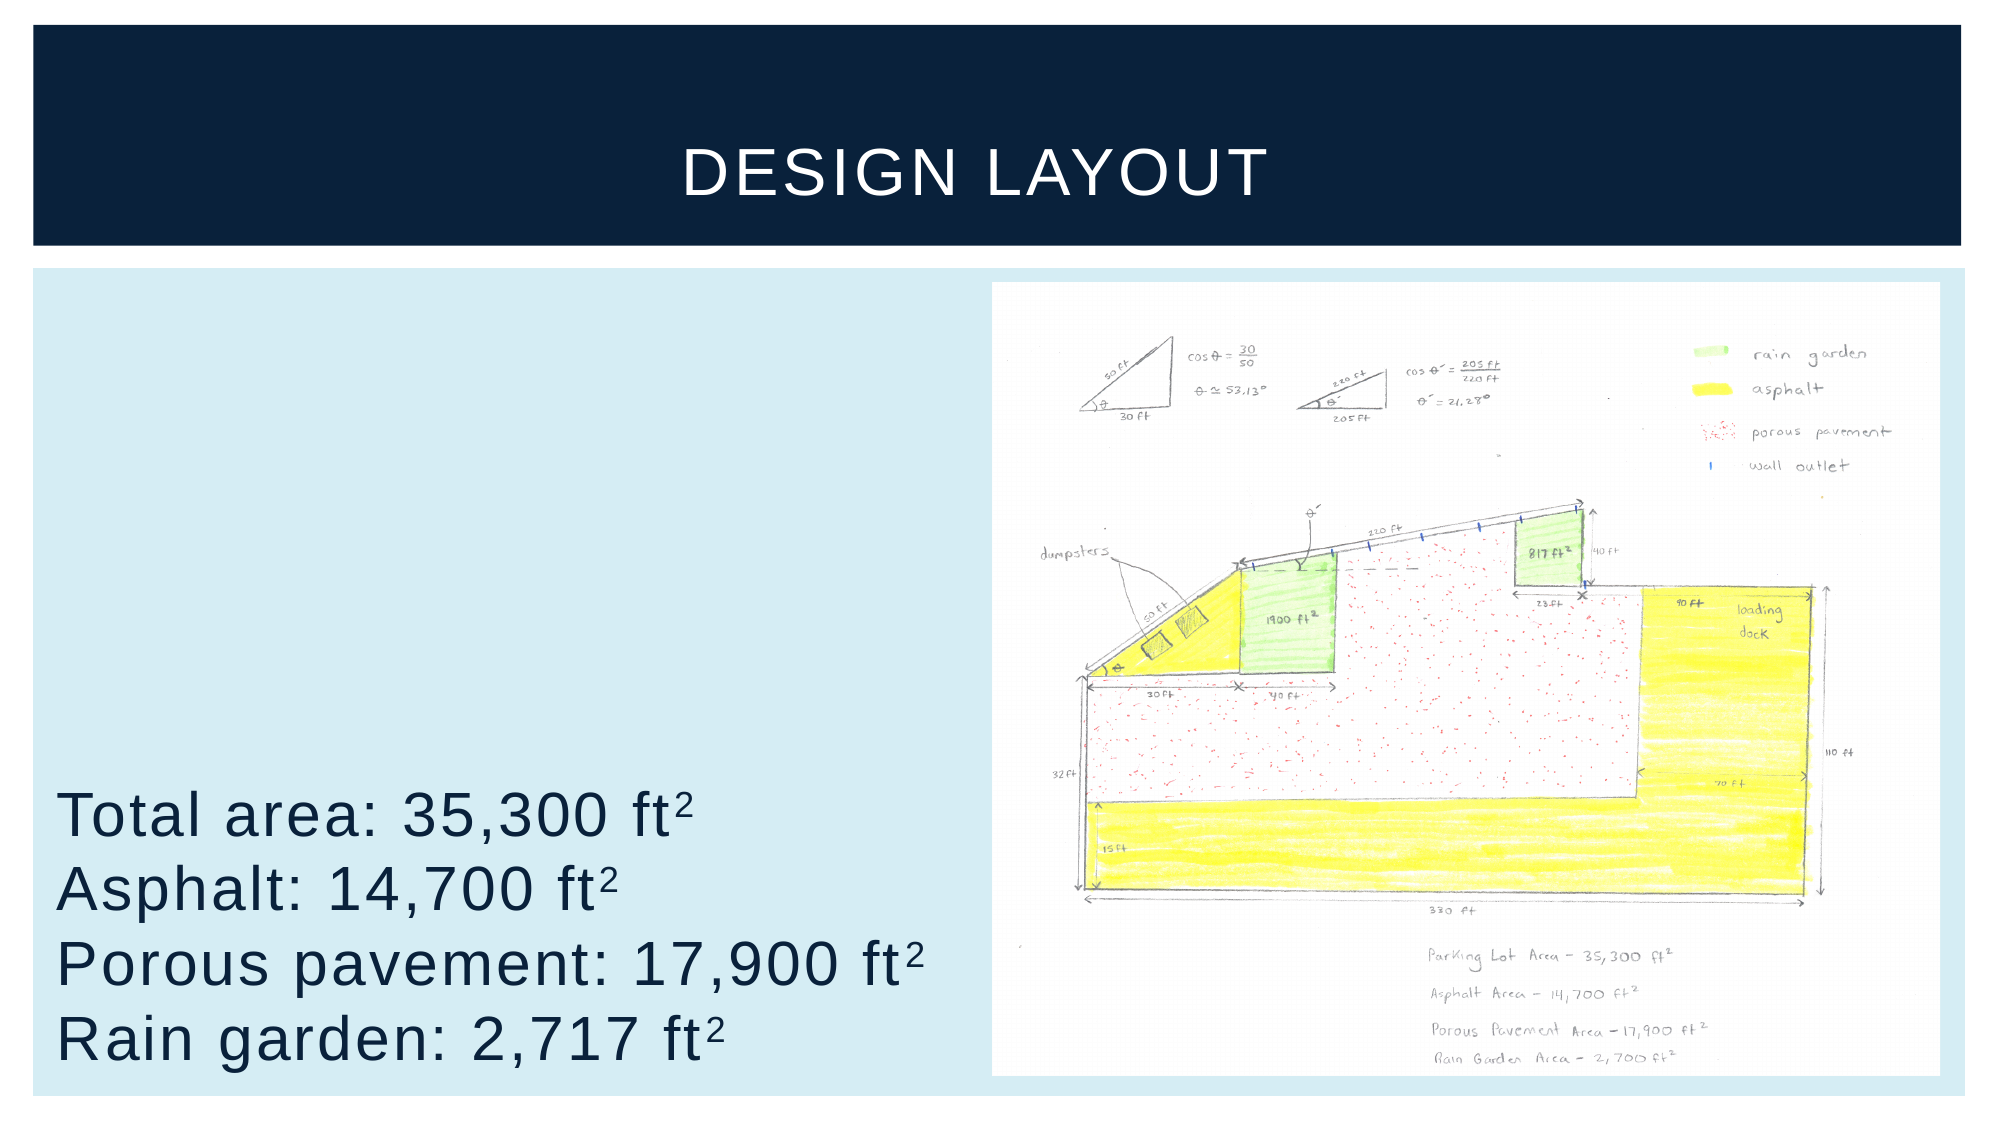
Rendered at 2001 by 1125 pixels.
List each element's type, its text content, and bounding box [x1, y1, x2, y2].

list Total area: 35,300 ft2 Asphalt: 14,700 ft2 Porous pavement: 17,900 ft2 Rain garden: 2,717 ft2 [29, 753, 1044, 1079]
title Design Layout [75, 41, 1876, 230]
picture [1069, 204, 1863, 1125]
